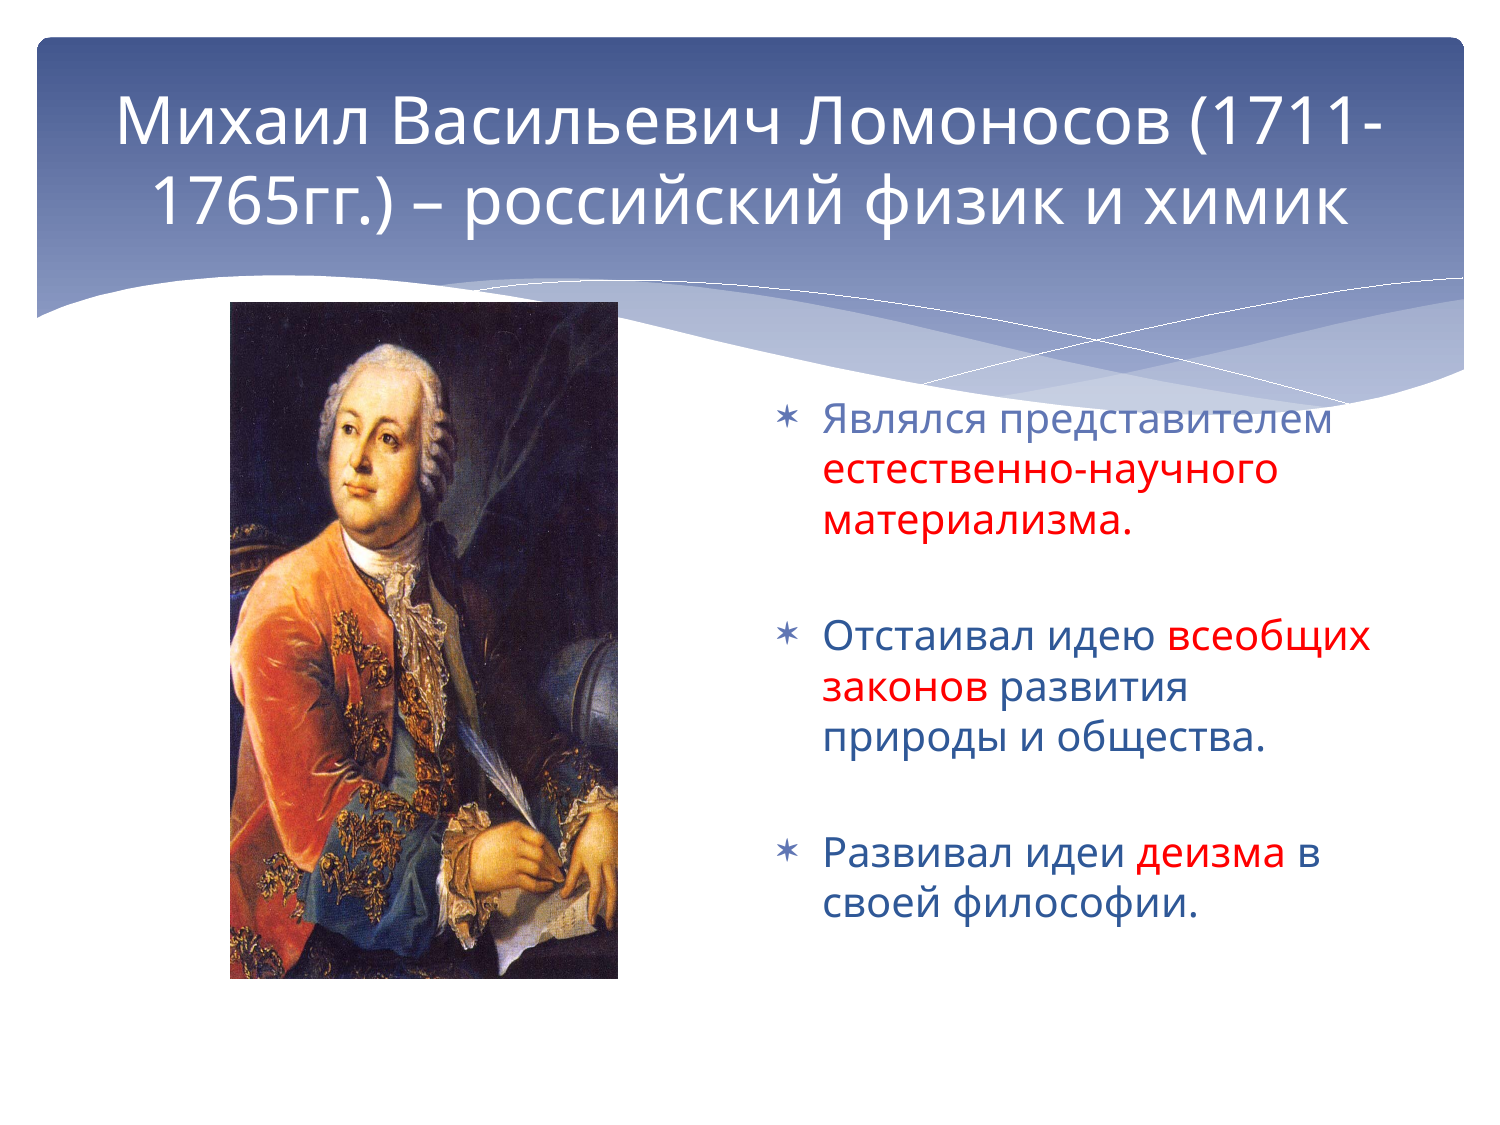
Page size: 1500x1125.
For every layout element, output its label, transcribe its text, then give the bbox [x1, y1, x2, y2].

list Являлся представителем естественно-научного материализма. Отстаивал идею всеобщих законов развития природы и общества. Развивал идеи деизма в своей философии. [761, 326, 1389, 1005]
title Михаил Васильевич Ломоносов (1711-1765гг.) – российский физик и химик [75, 55, 1425, 261]
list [230, 302, 619, 979]
